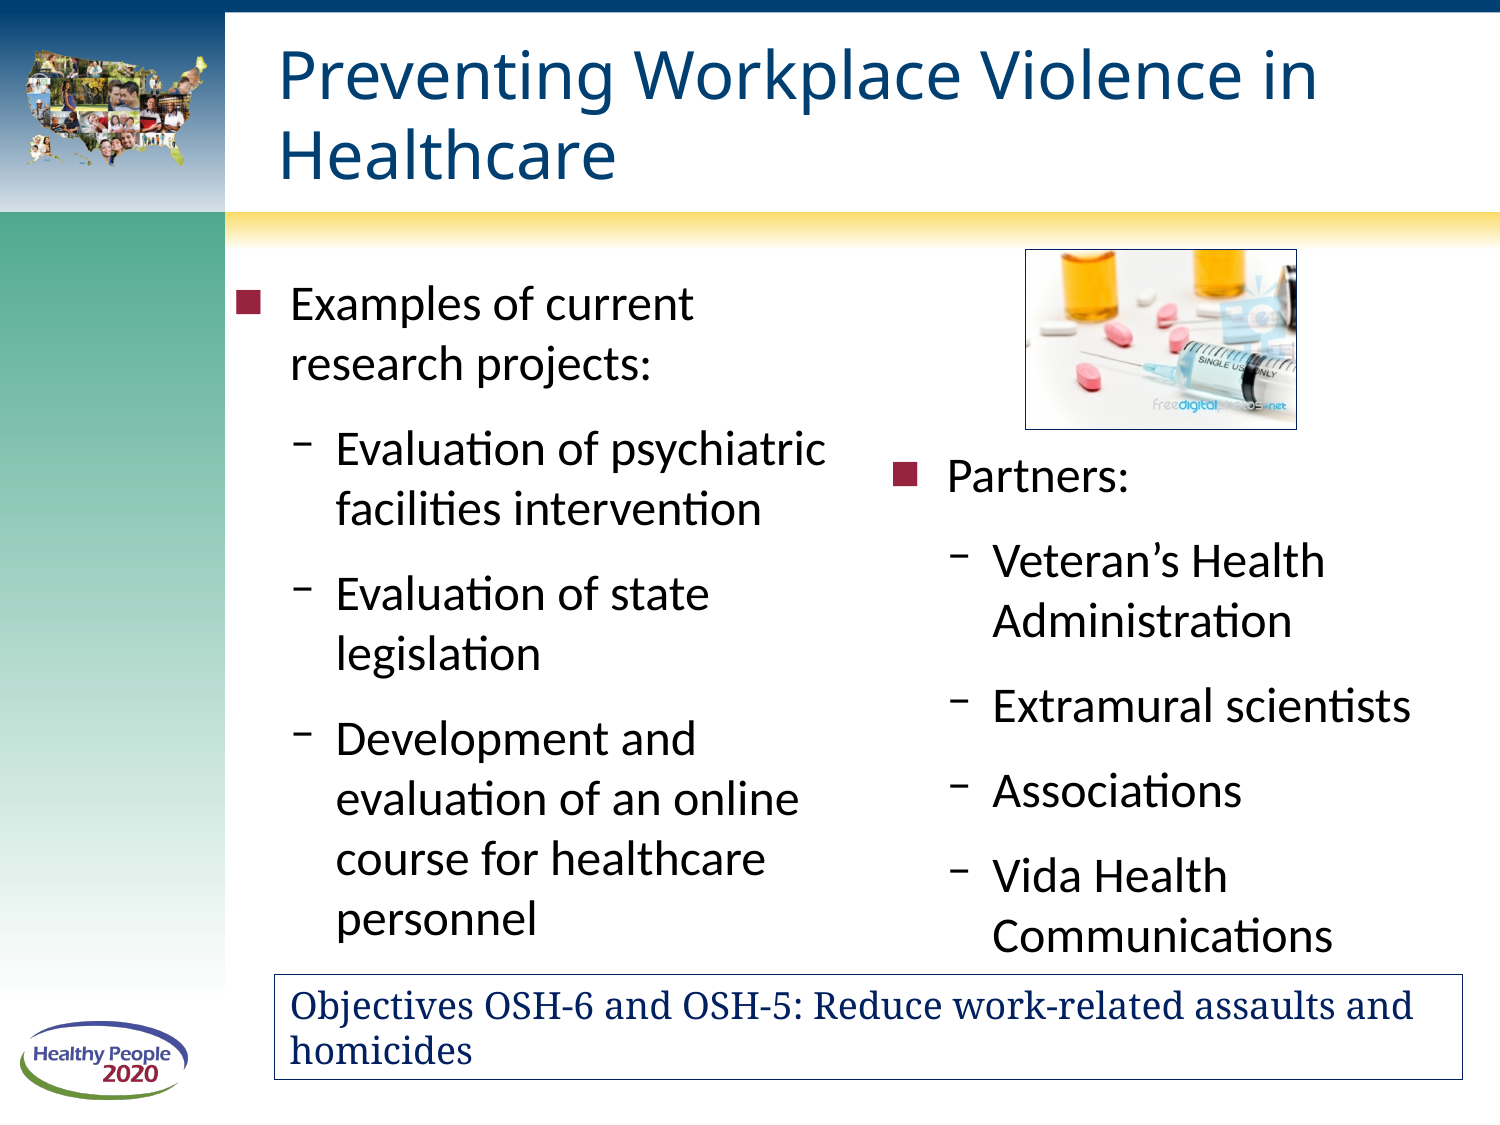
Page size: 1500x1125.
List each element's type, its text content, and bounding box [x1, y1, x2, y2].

list Partners: Veteran’s Health Administration Extramural scientists Associations Vida Health Communications [874, 237, 1495, 1051]
picture [24, 50, 208, 169]
list Examples of current research projects: Evaluation of psychiatric facilities intervention Evaluation of state legislation Development and evaluation of an online course for healthcare personnel [218, 262, 869, 1076]
text_box Objectives OSH-6 and OSH-5: Reduce work-related assaults and homicides [274, 974, 1463, 1080]
picture [20, 1021, 188, 1100]
title Preventing Workplace Violence in Healthcare [262, 24, 1489, 201]
picture [1024, 249, 1297, 431]
